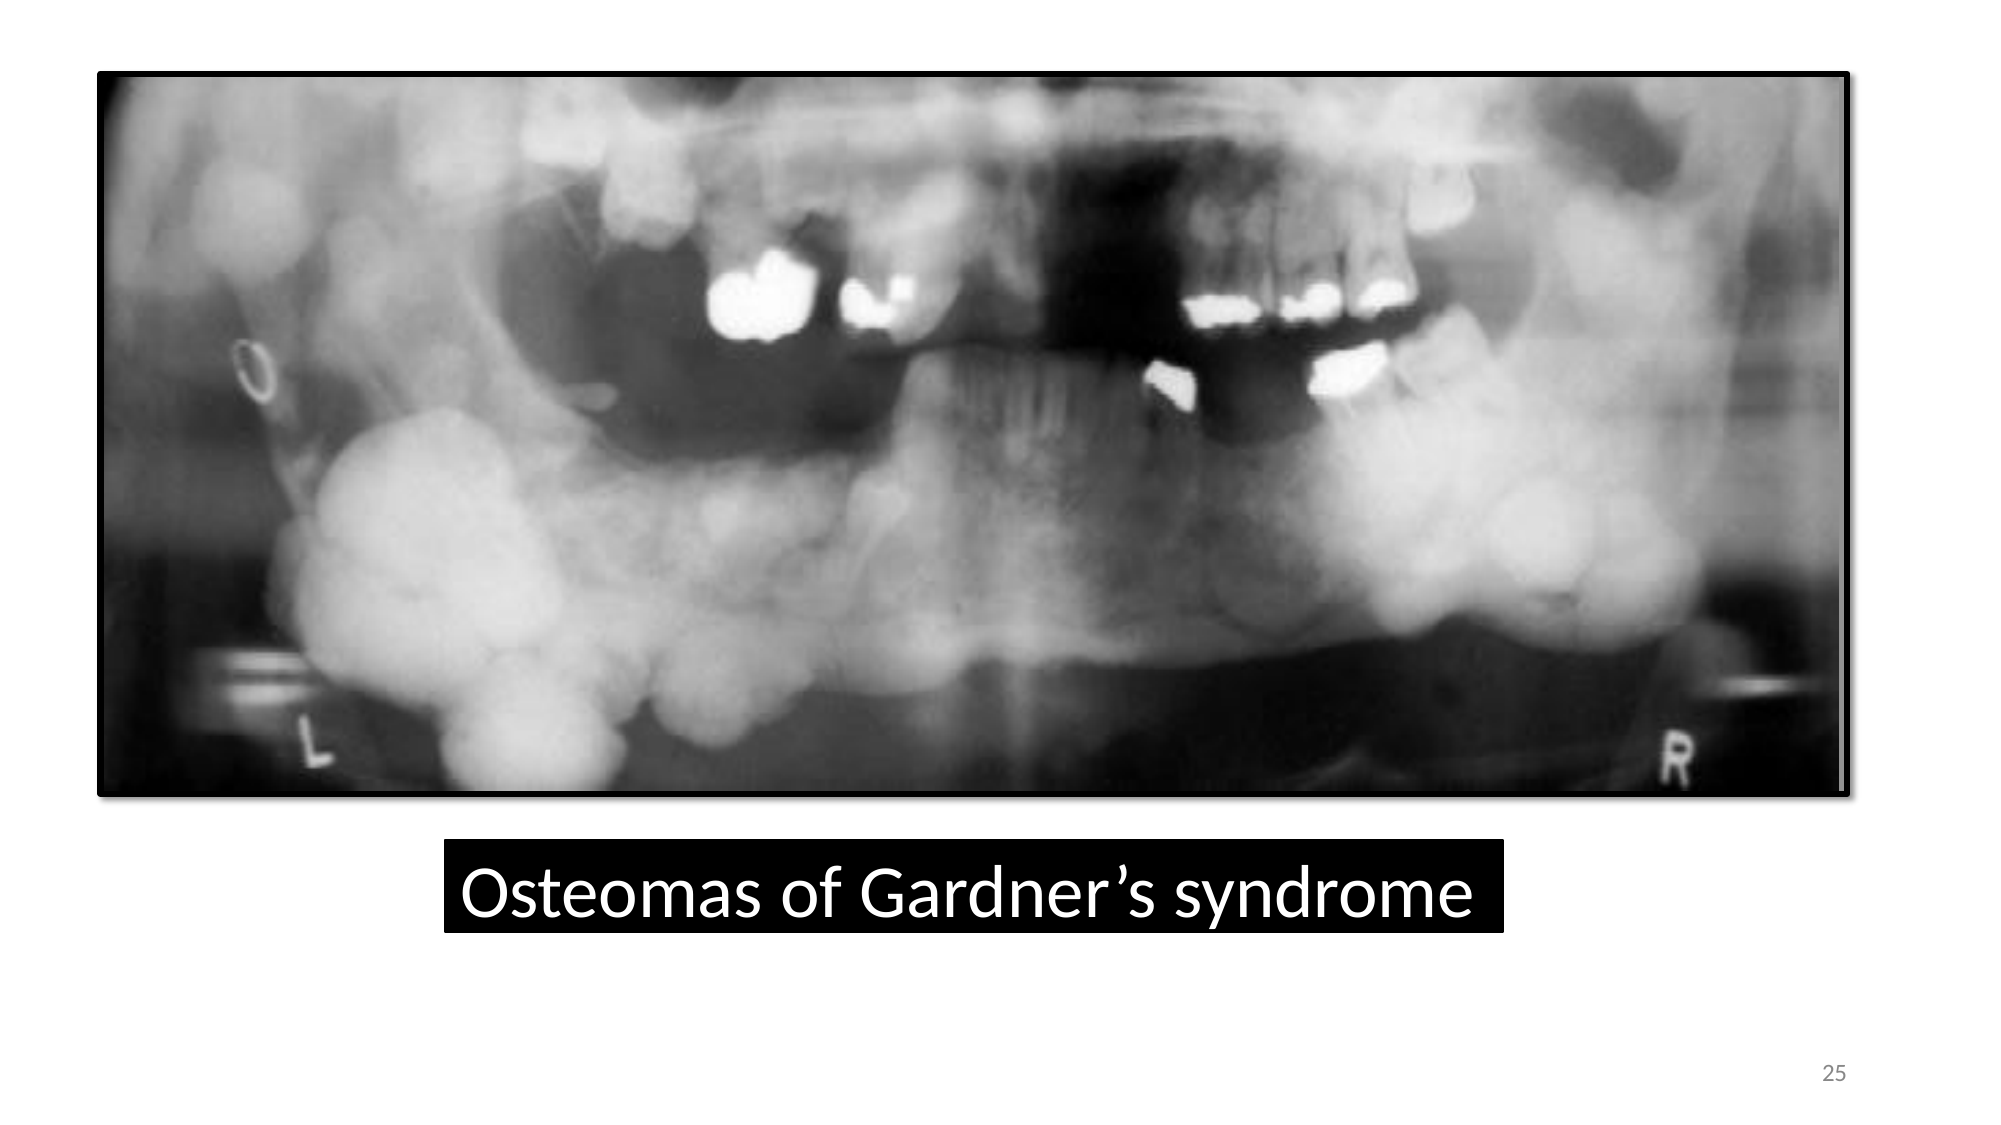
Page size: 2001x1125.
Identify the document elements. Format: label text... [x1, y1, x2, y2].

text_box Osteomas of Gardner’s syndrome [445, 839, 1503, 933]
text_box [94, 69, 1862, 809]
slide_number 25 [1815, 1060, 1856, 1125]
